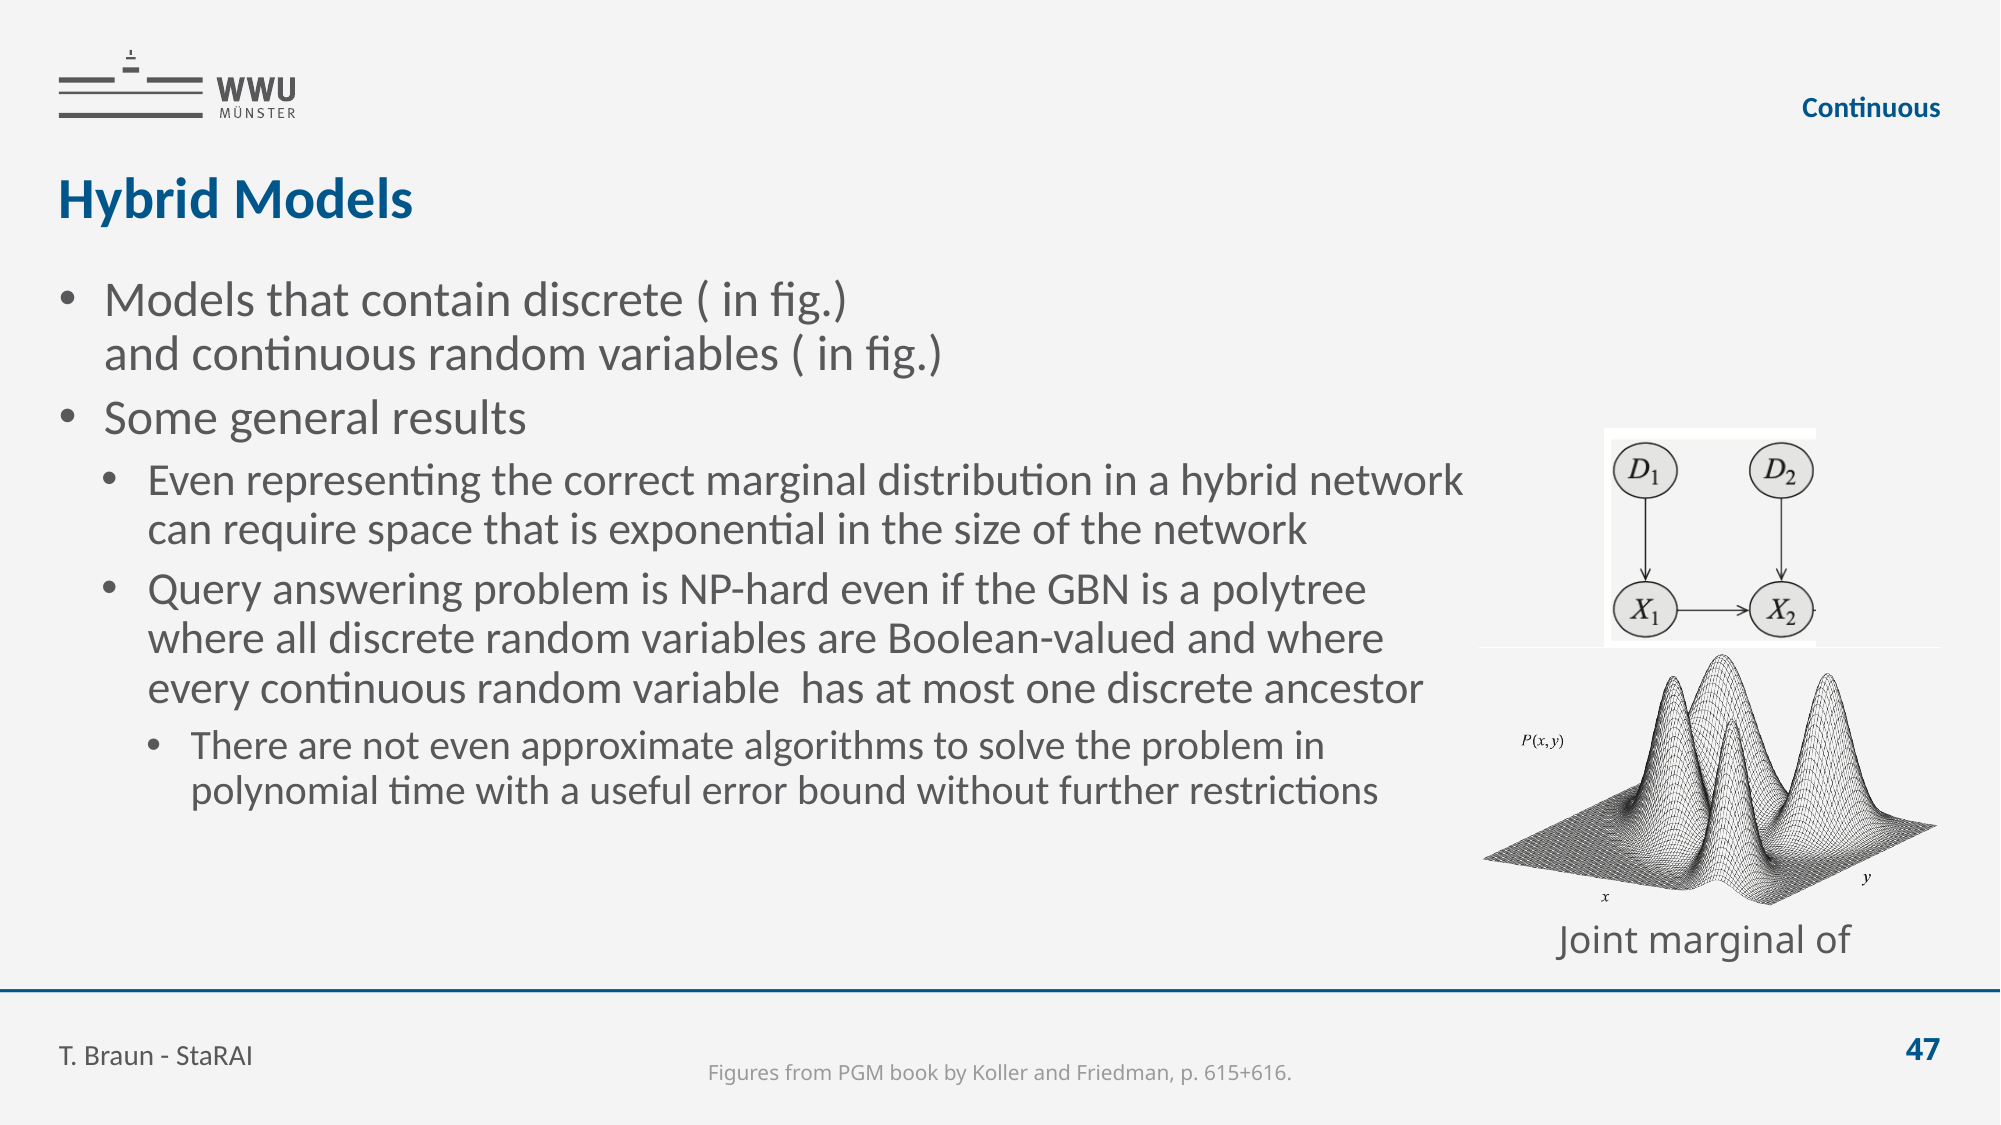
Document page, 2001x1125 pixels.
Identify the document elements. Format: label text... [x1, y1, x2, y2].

picture [1479, 428, 1941, 909]
slide_number Continuous [589, 63, 1941, 123]
slide_number 47 [1822, 1012, 1941, 1072]
title Hybrid Models [58, 148, 1941, 243]
text_box Figures from PGM book by Koller and Friedman, p. 615+616. [693, 1072, 1307, 1093]
footer T. Braun - StaRAI [58, 1012, 1440, 1072]
